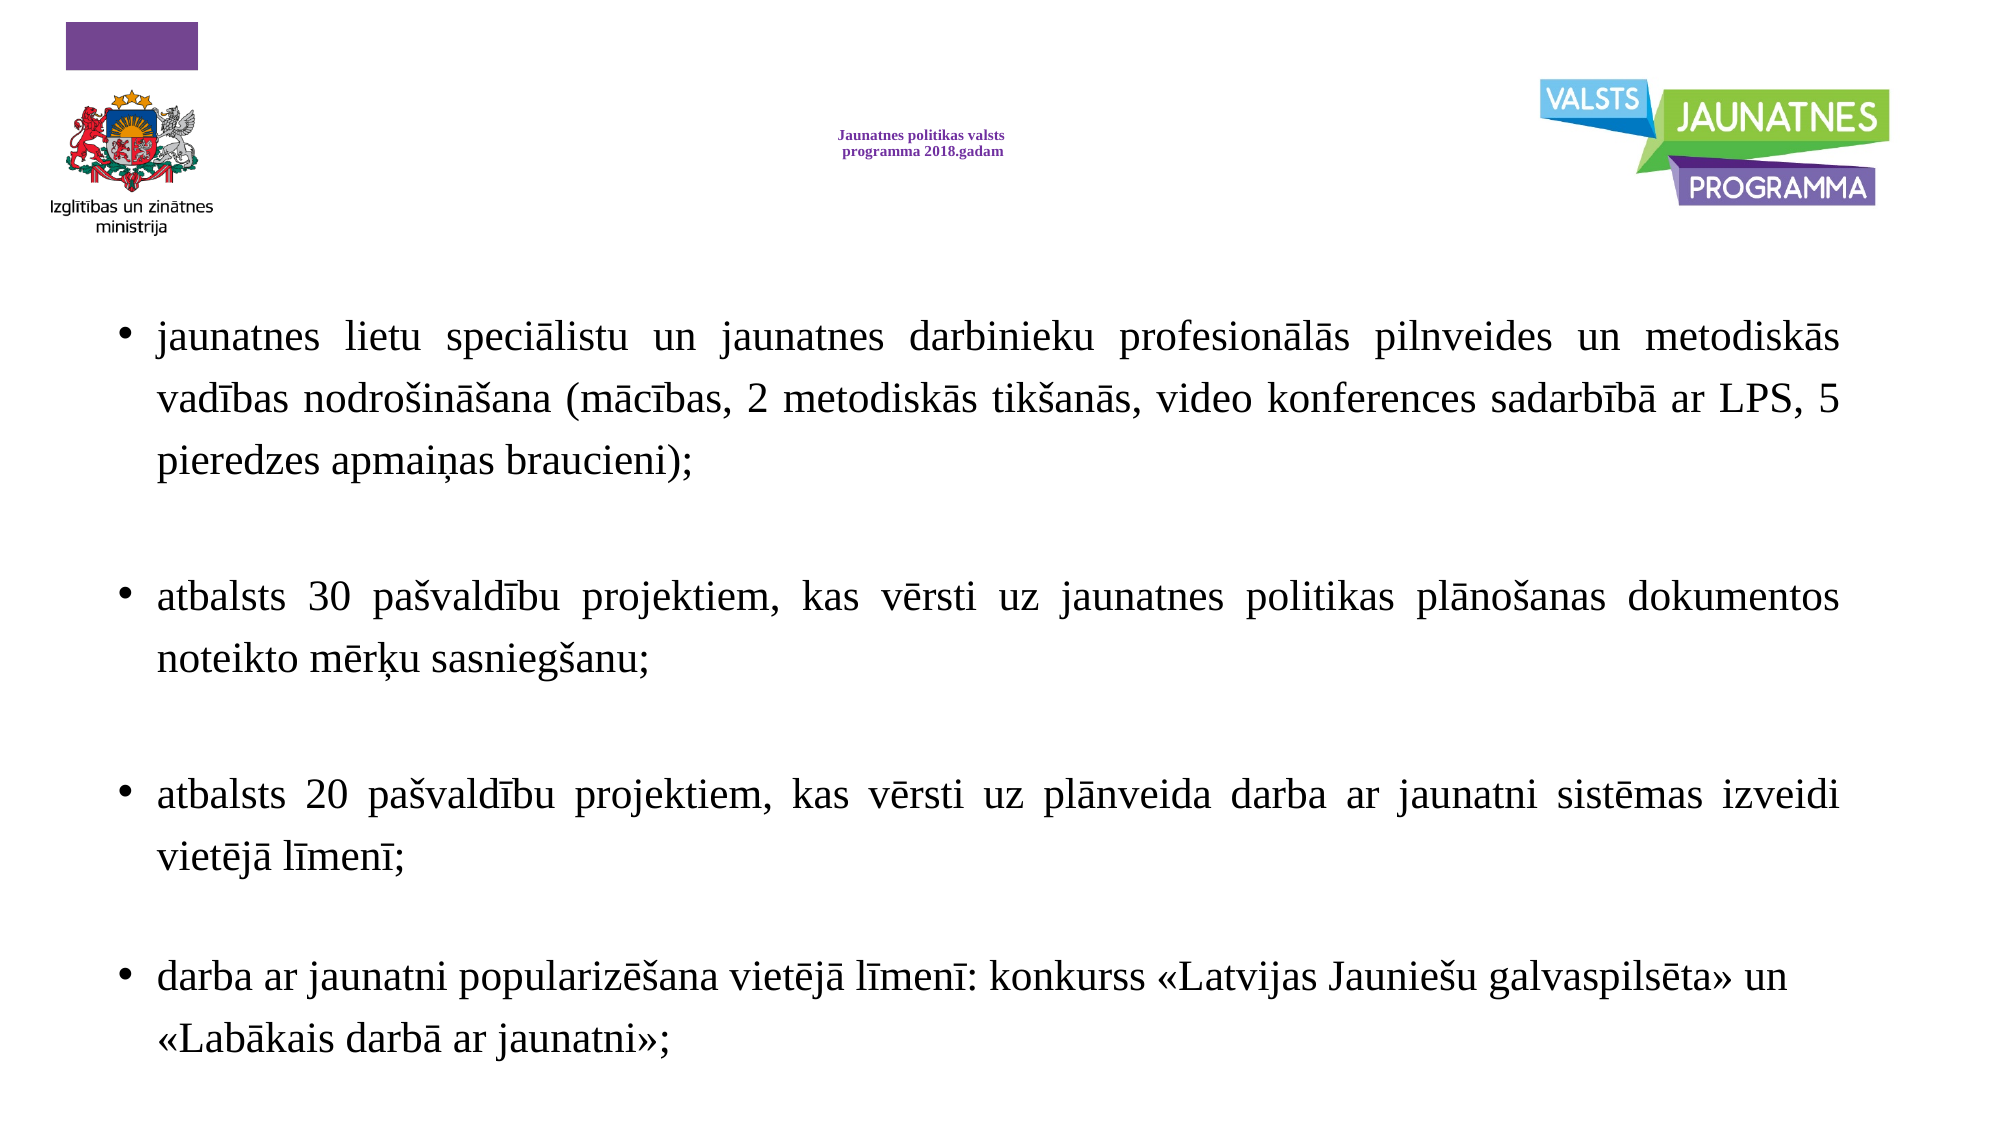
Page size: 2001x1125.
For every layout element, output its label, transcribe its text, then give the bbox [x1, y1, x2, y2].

title Jaunatnes politikas valsts programma 2018.gadam [537, 119, 1309, 169]
picture [1505, 44, 1924, 240]
list jaunatnes lietu speciālistu un jaunatnes darbinieku profesionālās pilnveides un metodiskās vadības nodrošināšana (mācības, 2 metodiskās tikšanās, video konferences sadarbībā ar LPS, 5 pieredzes apmaiņas braucieni); atbalsts 30 pašvaldību projektiem, kas vērsti uz jaunatnes politikas plānošanas dokumentos noteikto mērķu sasniegšanu; atbalsts 20 pašvaldību projektiem, kas vērsti uz plānveida darba ar jaunatni sistēmas izveidi vietējā līmenī; darba ar jaunatni popularizēšana vietējā līmenī: konkurss «Latvijas Jauniešu galvaspilsēta» un «Labākais darbā ar jaunatni»; [102, 247, 1857, 1087]
picture [0, 22, 263, 278]
